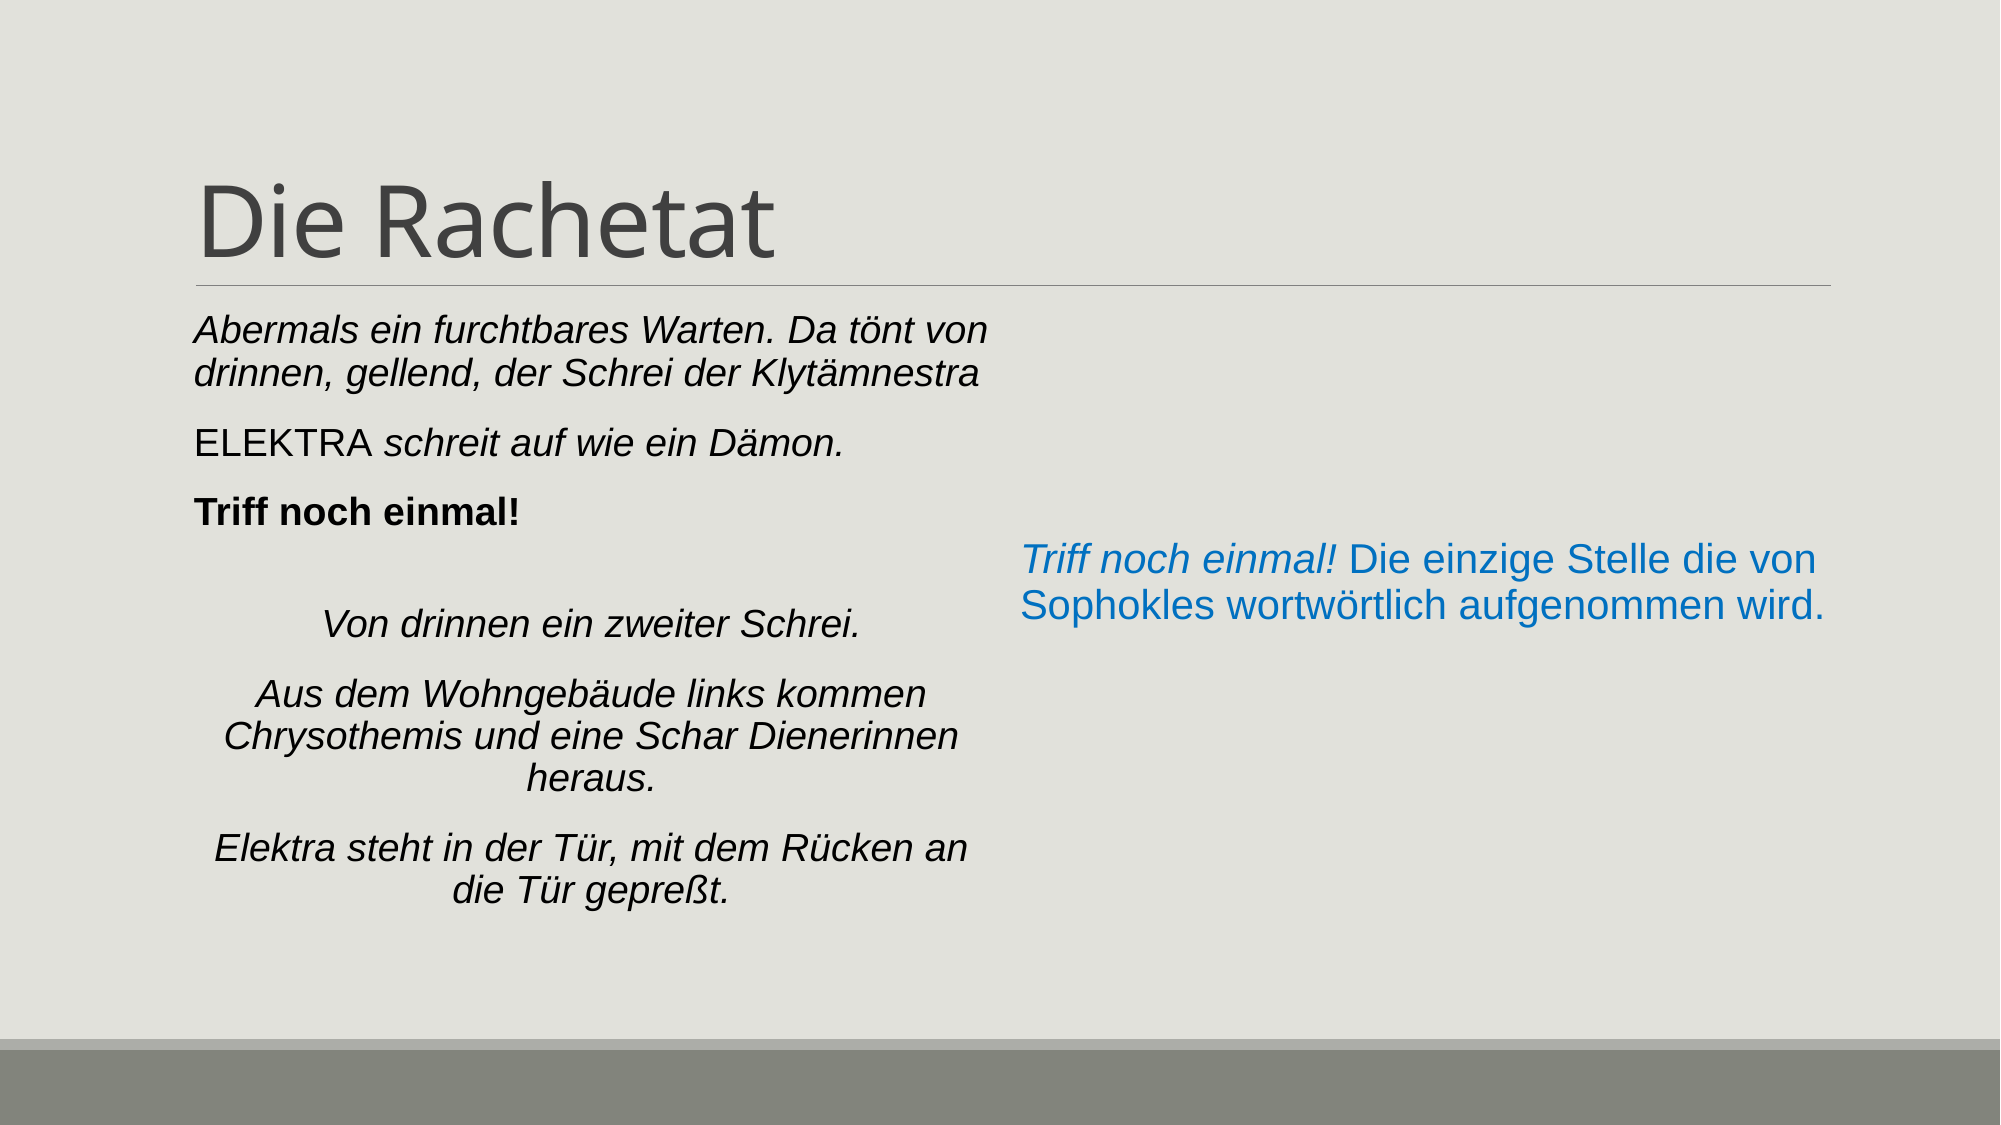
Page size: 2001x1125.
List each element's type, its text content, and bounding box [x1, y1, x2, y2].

title Die Rachetat [180, 47, 1830, 285]
list Triff noch einmal! Die einzige Stelle die von Sophokles wortwörtlich aufgenommen wird. [1020, 302, 1830, 963]
list Abermals ein furchtbares Warten. Da tönt von drinnen, gellend, der Schrei der Klytämnestra ELEKTRA schreit auf wie ein Dämon. Triff noch einmal! Von drinnen ein zweiter Schrei. Aus dem Wohngebäude links kommen Chrysothemis und eine Schar Dienerinnen heraus. Elektra steht in der Tür, mit dem Rücken an die Tür gepreßt. [180, 302, 990, 963]
